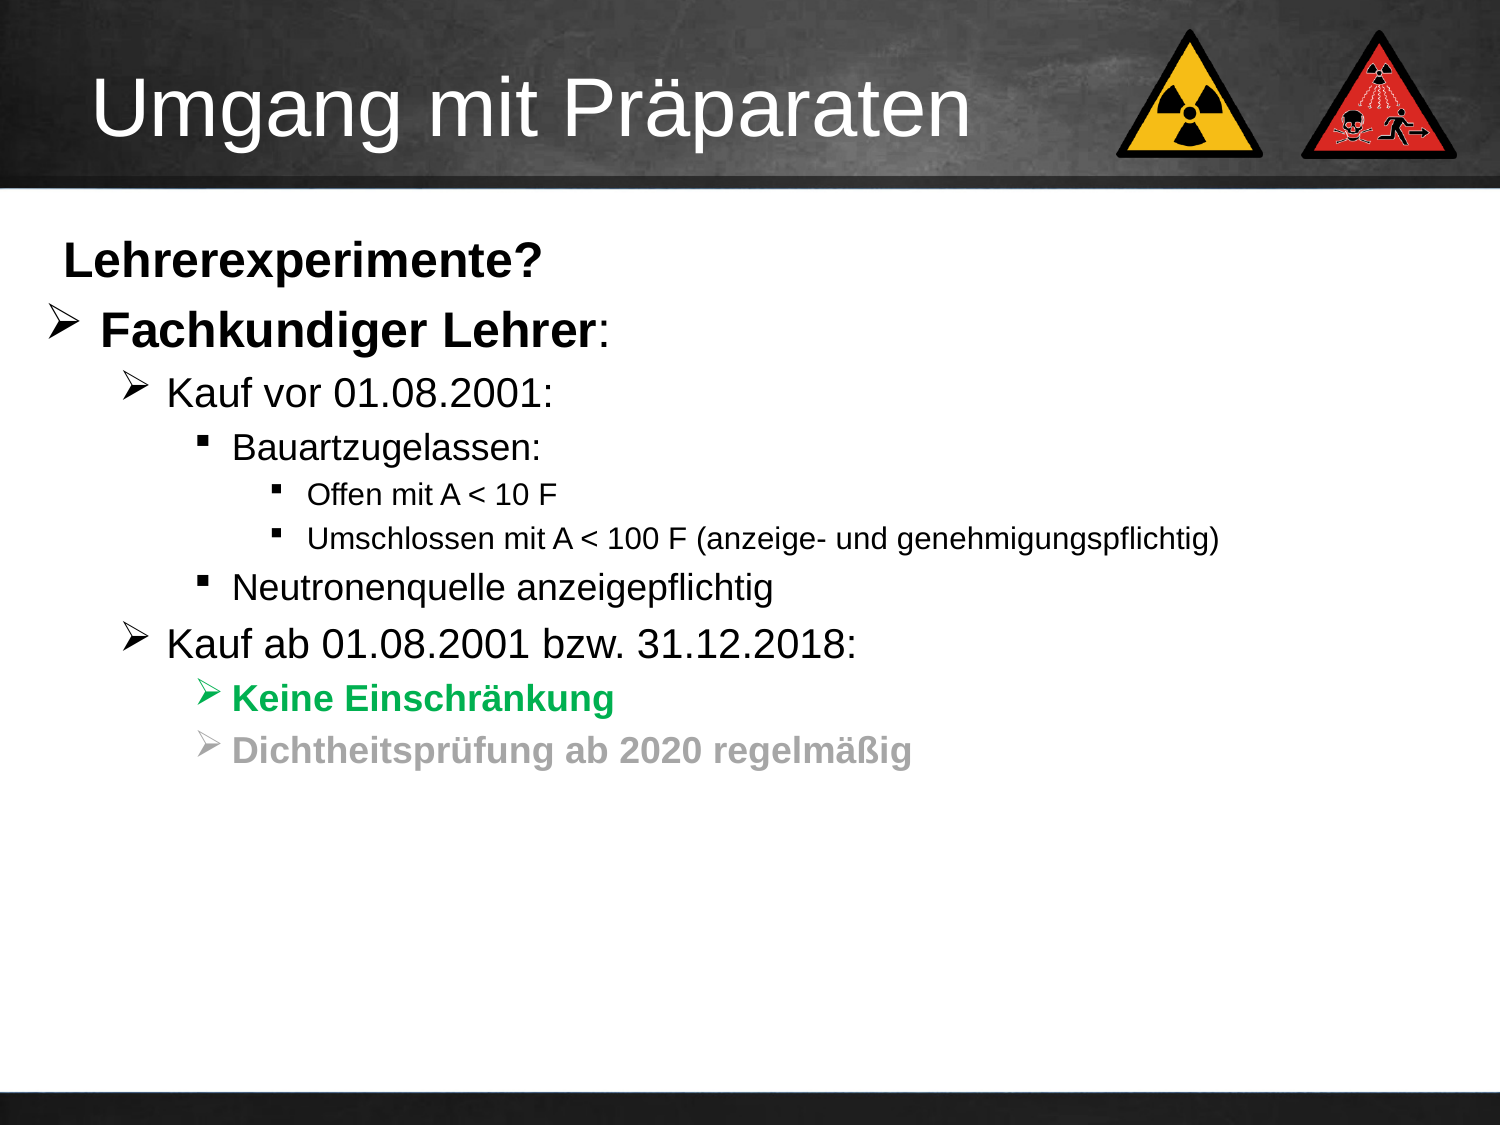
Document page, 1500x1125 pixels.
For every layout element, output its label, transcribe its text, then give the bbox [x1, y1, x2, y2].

title Umgang mit Präparaten [75, 45, 1110, 161]
picture [0, 0, 1500, 1125]
list Lehrerexperimente? Fachkundiger Lehrer: Kauf vor 01.08.2001: Bauartzugelassen: Offen mit A < 10 F Umschlossen mit A < 100 F (anzeige- und genehmigungspflichtig) Neutronenquelle anzeigepflichtig Kauf ab 01.08.2001 bzw. 31.12.2018: Keine Einschränkung Dichtheitsprüfung ab 2020 regelmäßig [29, 219, 1457, 1094]
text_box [1115, 28, 1457, 160]
